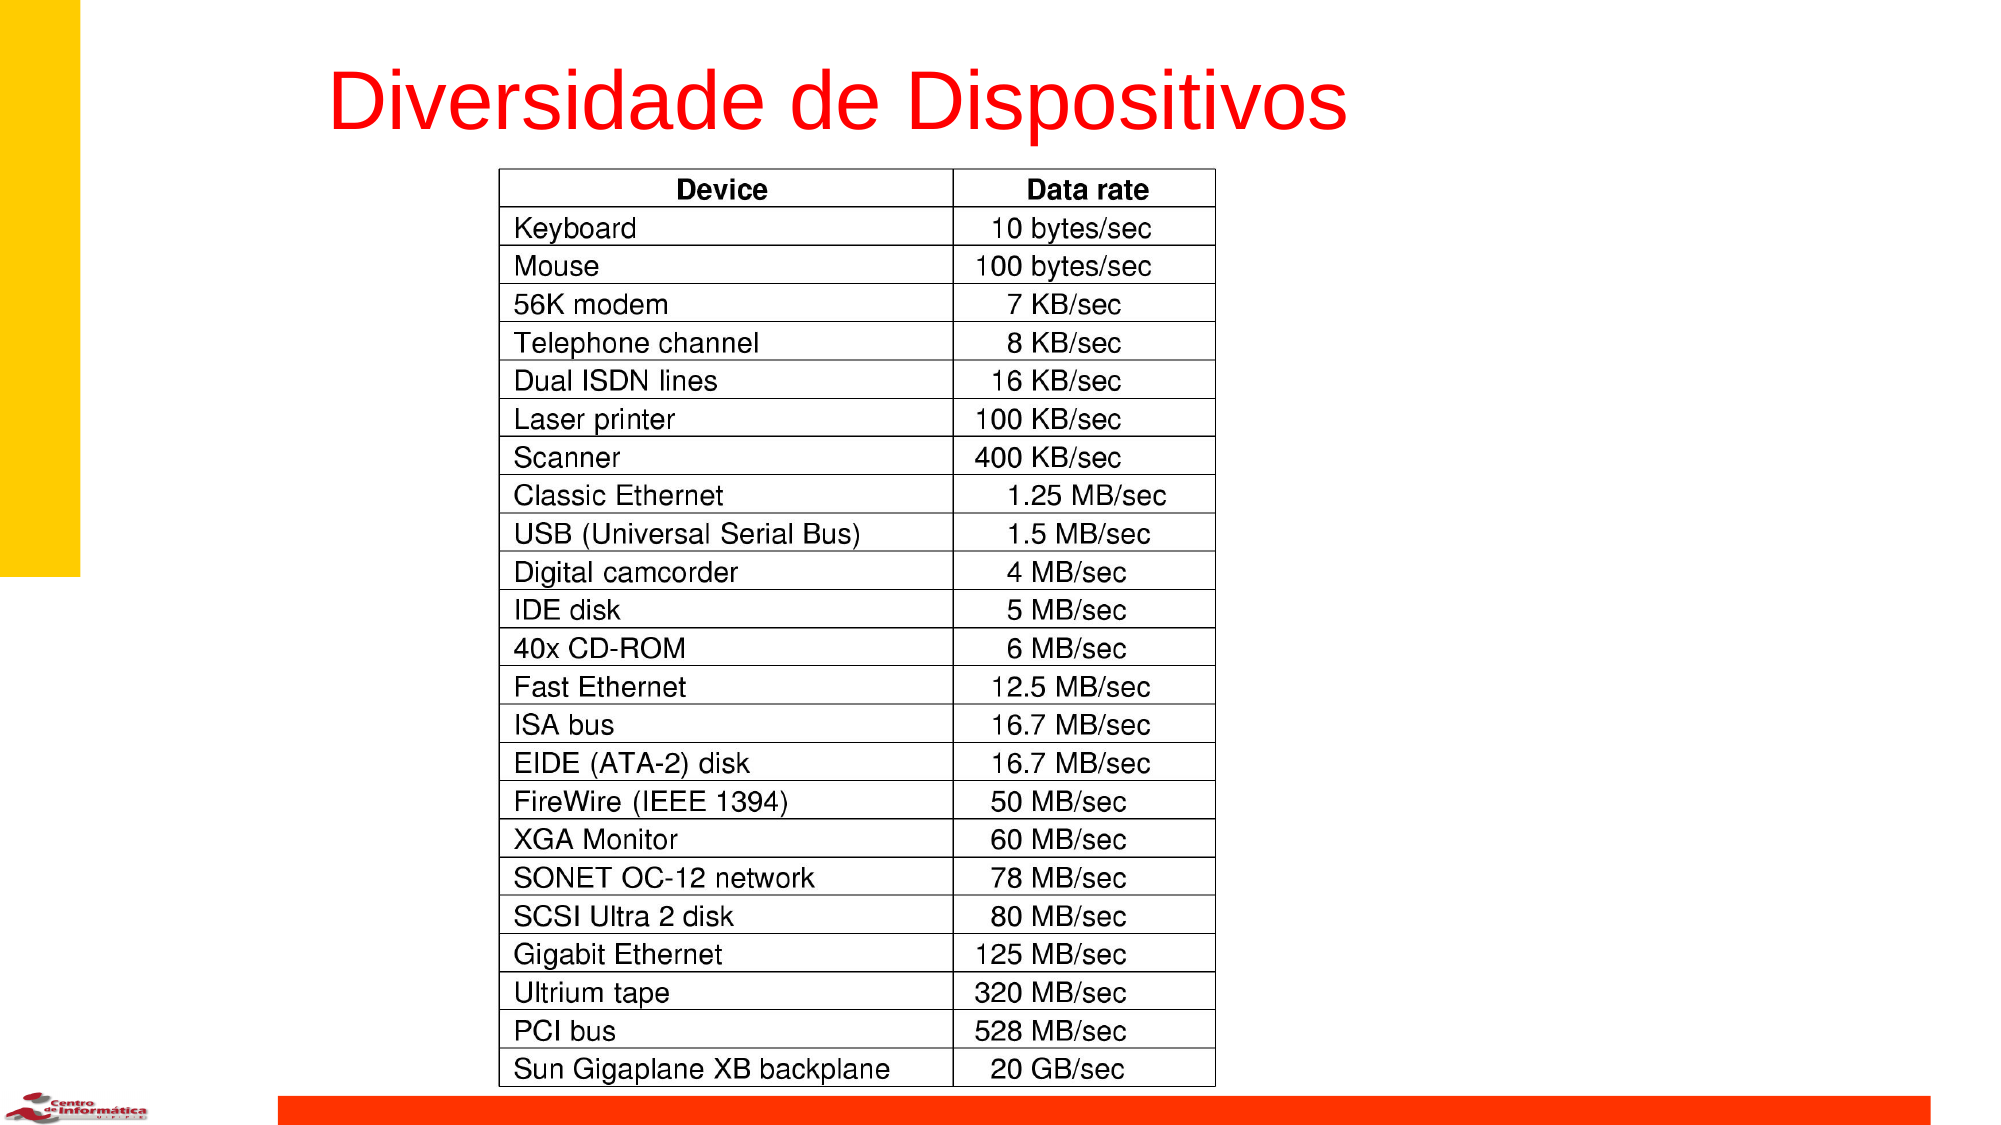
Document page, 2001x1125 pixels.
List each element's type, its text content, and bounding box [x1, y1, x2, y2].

picture [495, 155, 1221, 1089]
title Diversidade de Dispositivos [311, 12, 1667, 180]
picture [0, 1091, 150, 1125]
